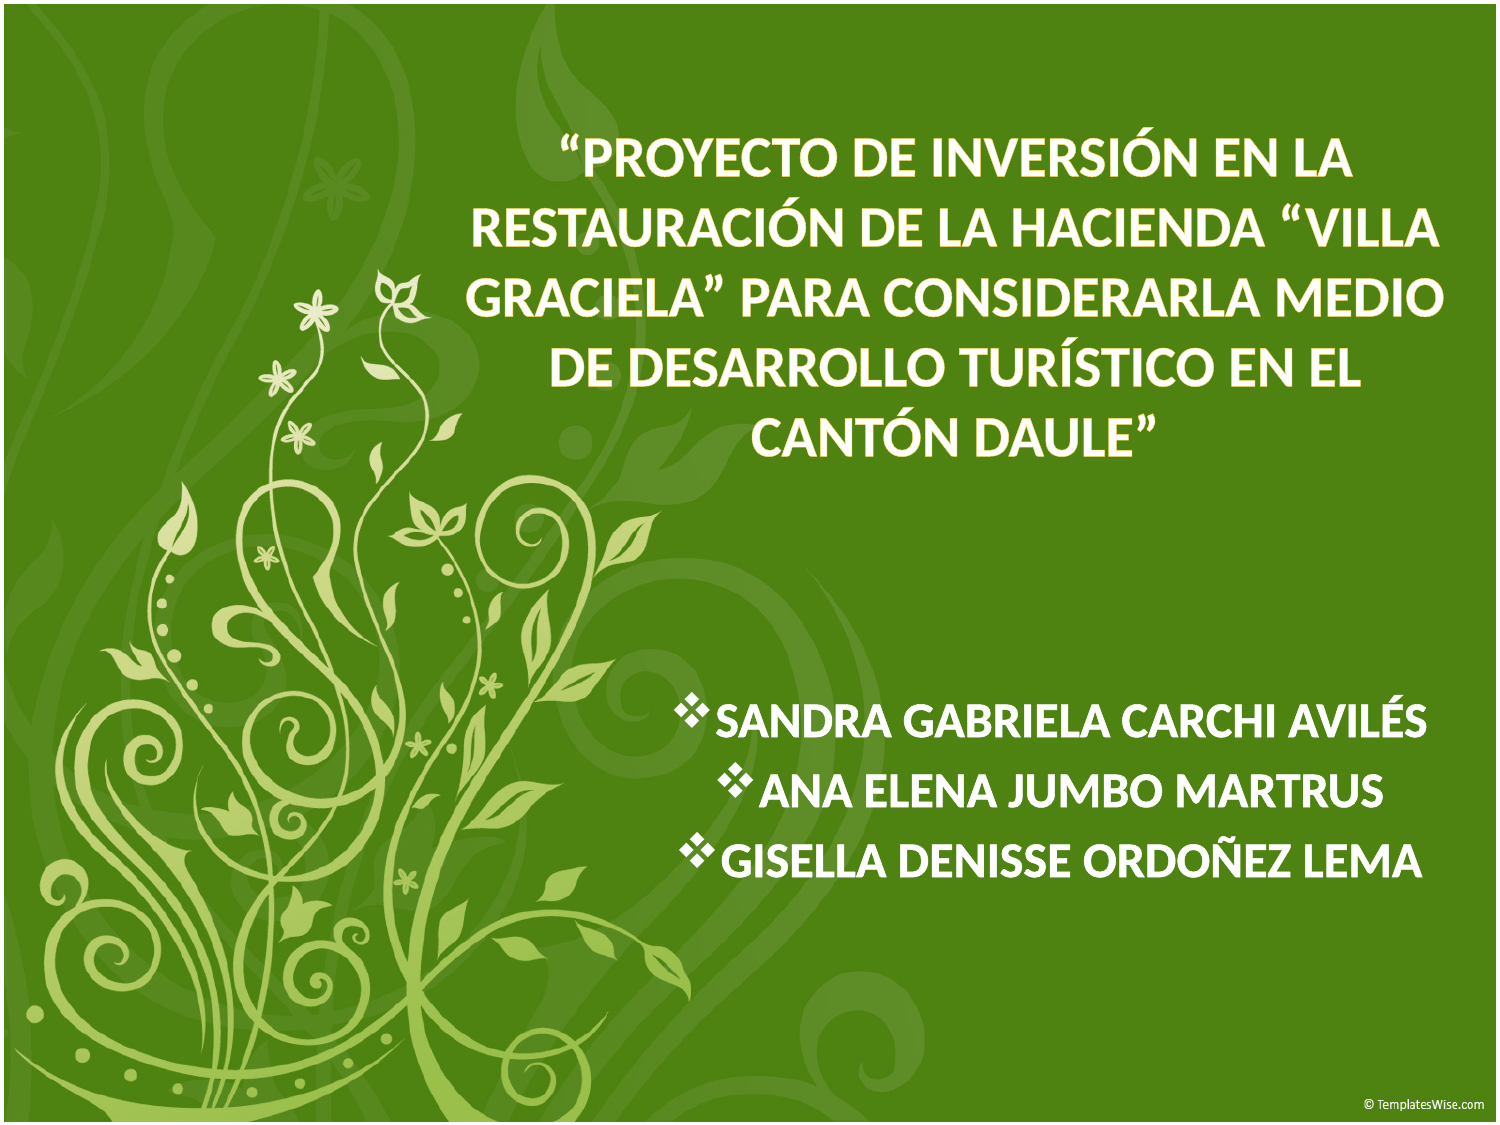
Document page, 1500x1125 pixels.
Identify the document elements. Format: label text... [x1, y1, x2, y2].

subtitle Sandra Gabriela Carchi Avilés Ana Elena Jumbo Martrus Gisella Denisse Ordoñez Lema [632, 679, 1466, 950]
picture [0, 0, 1500, 1125]
text_box “PROYECTO DE INVERSIÓN EN LA RESTAURACIÓN DE LA HACIENDA “VILLA GRACIELA” PARA CONSIDERARLA MEDIO DE DESARROLLO TURÍSTICO EN EL CANTÓN DAULE” [445, 93, 1465, 493]
